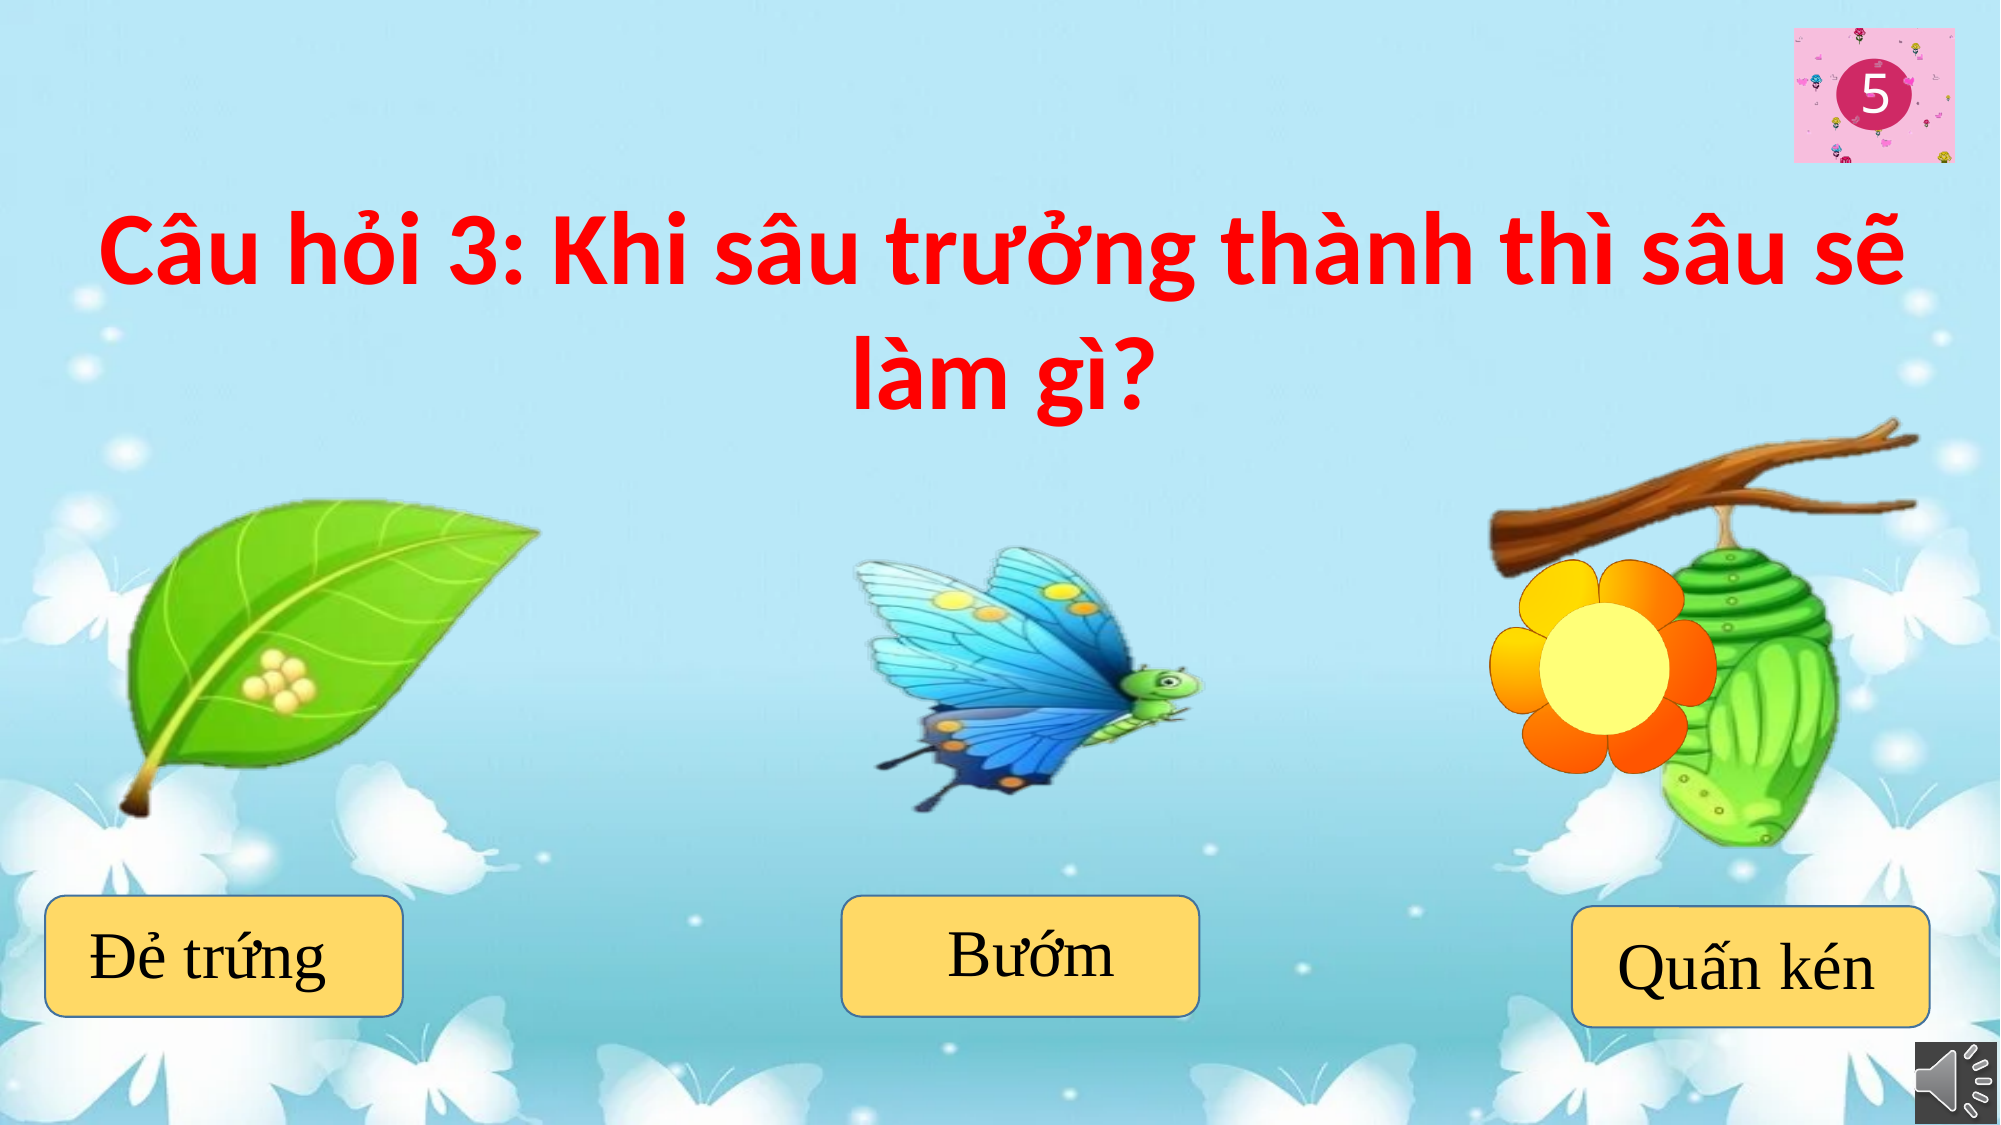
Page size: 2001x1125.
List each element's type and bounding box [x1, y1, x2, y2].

text_box [1793, 27, 1956, 164]
text_box [1484, 378, 2000, 1028]
picture [0, 0, 2000, 1125]
text_box [45, 465, 566, 1017]
text_box [808, 516, 1322, 1017]
picture [1488, 559, 1717, 774]
